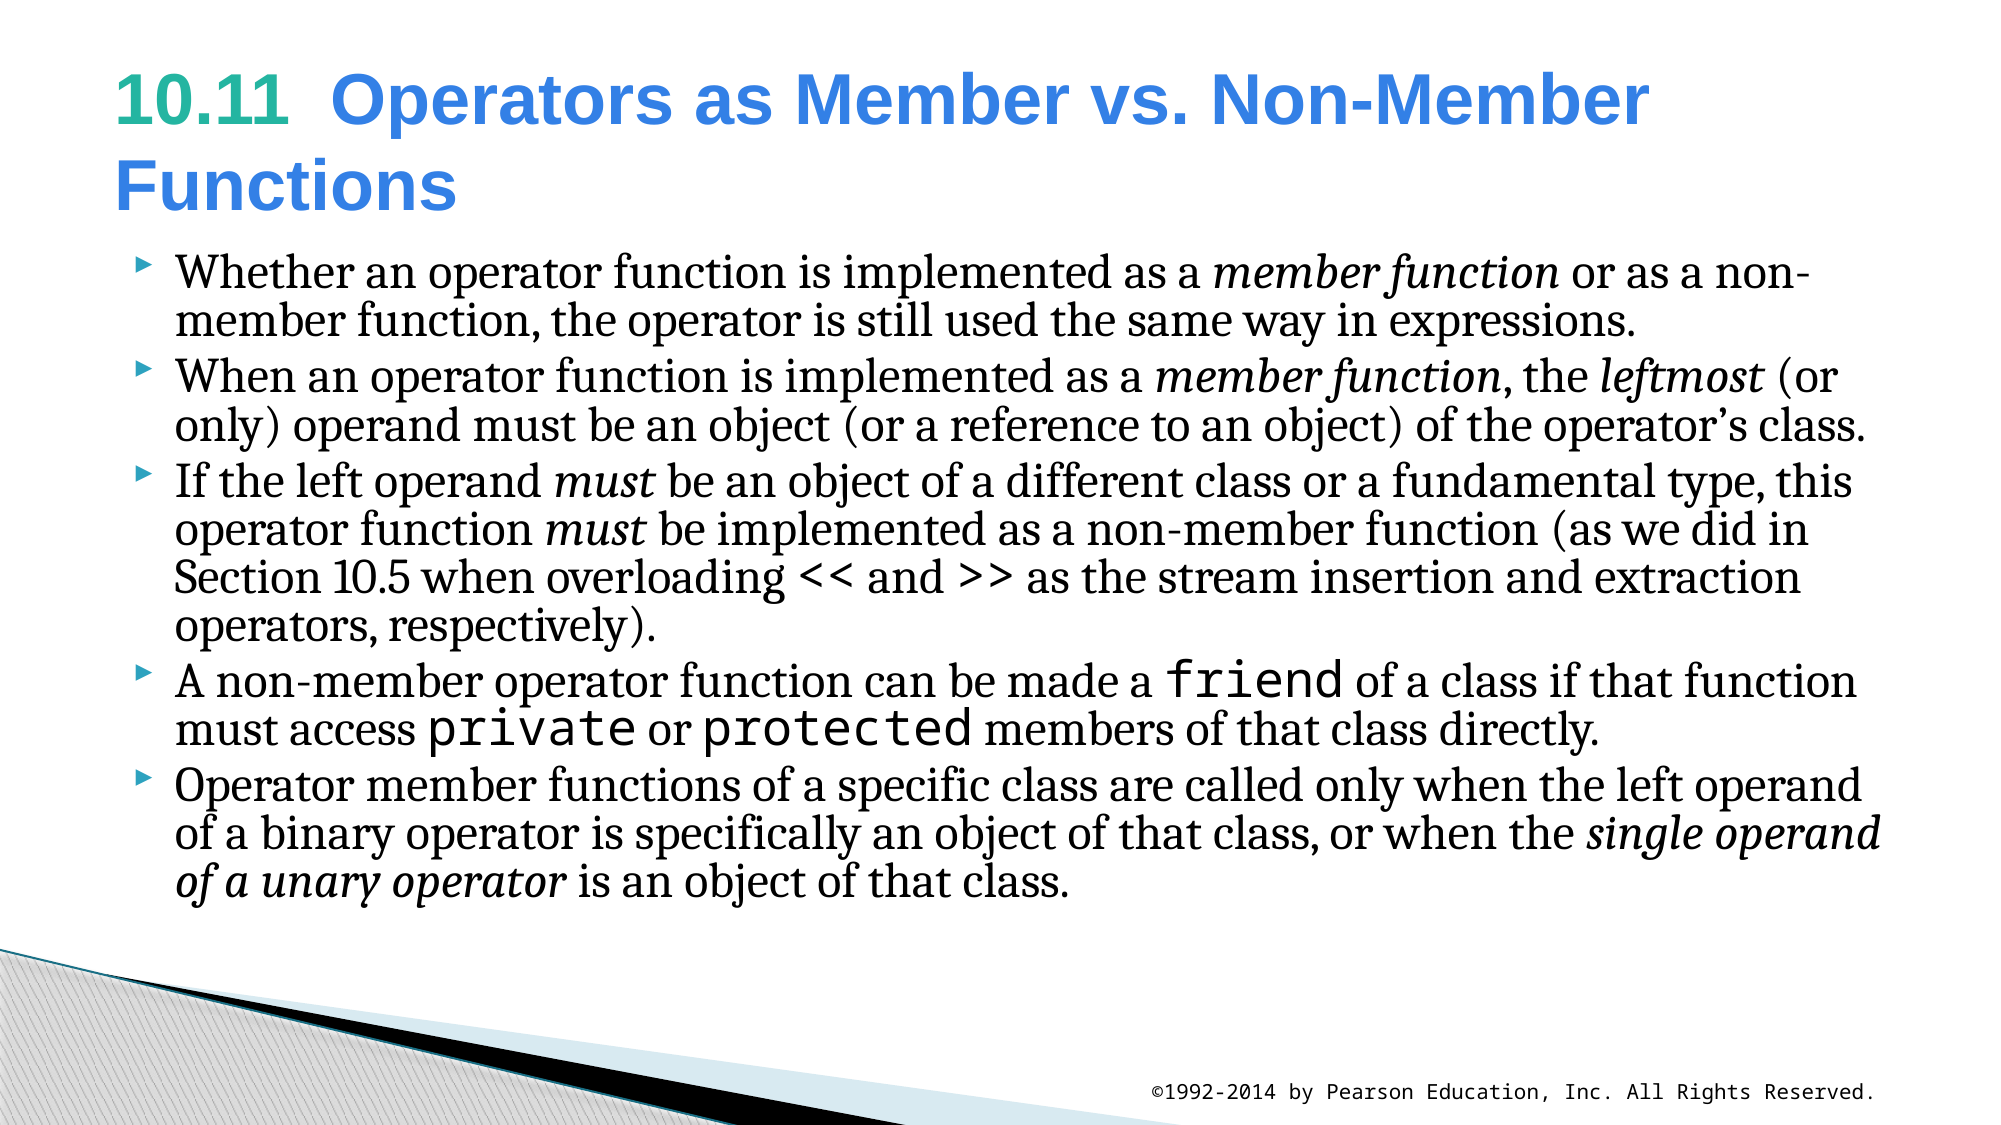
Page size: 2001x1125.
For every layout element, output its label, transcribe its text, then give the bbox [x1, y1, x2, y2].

list Whether an operator function is implemented as a member function or as a non-member function, the operator is still used the same way in expressions. When an operator function is implemented as a member function, the leftmost (or only) operand must be an object (or a reference to an object) of the operator’s class. If the left operand must be an object of a different class or a fundamental type, this operator function must be implemented as a non-member function (as we did in Section 10.5 when overloading << and >> as the stream insertion and extraction operators, respectively). A non-member operator function can be made a friend of a class if that function must access private or protected members of that class directly. Operator member functions of a specific class are called only when the left operand of a binary operator is specifically an object of that class, or when the single operand of a unary operator is an object of that class. [99, 242, 1900, 986]
footer ©1992-2014 by Pearson Education, Inc. All Rights Reserved. [866, 1051, 1892, 1112]
title 10.11 Operators as Member vs. Non-Member Functions [99, 45, 1900, 233]
